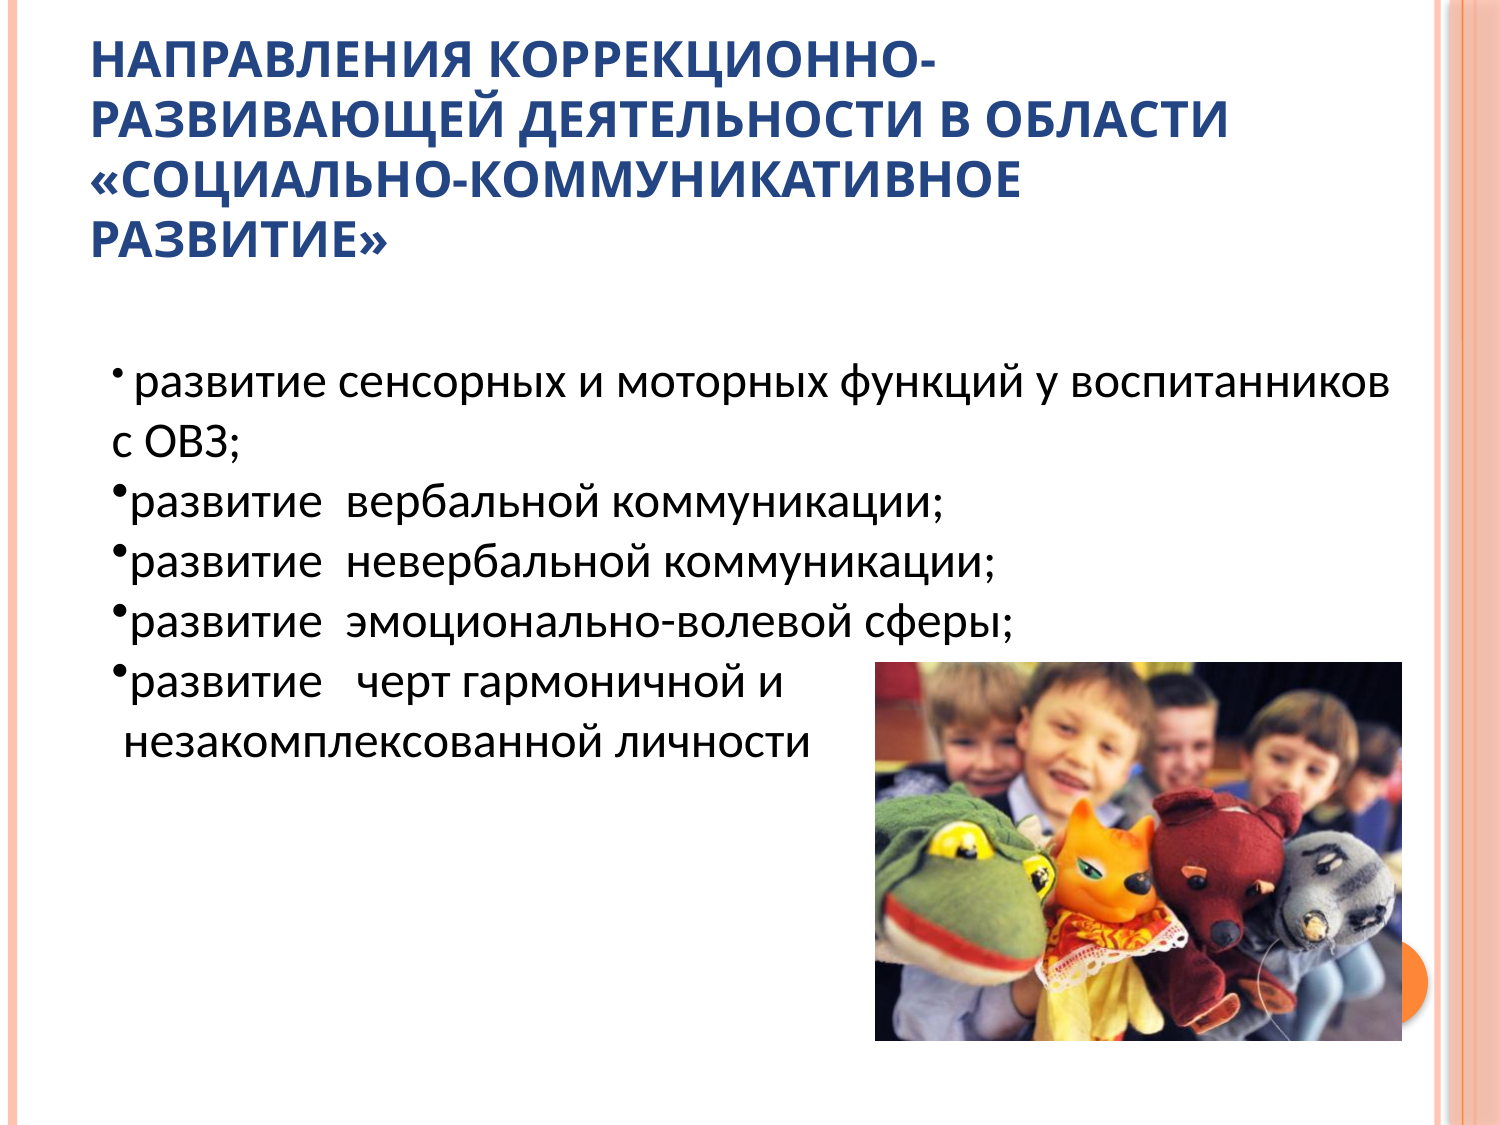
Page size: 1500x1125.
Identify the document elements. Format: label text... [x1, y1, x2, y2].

text_box развитие сенсорных и моторных функций у воспитанников с ОВЗ; развитие вербальной коммуникации; развитие невербальной коммуникации; развитие эмоционально-волевой сферы; развитие черт гармоничной и незакомплексованной личности [96, 339, 1418, 775]
title Направления коррекционно-развивающей деятельности в области «Социально-коммуникативное развитие» [75, 87, 1300, 275]
picture [874, 661, 1402, 1042]
